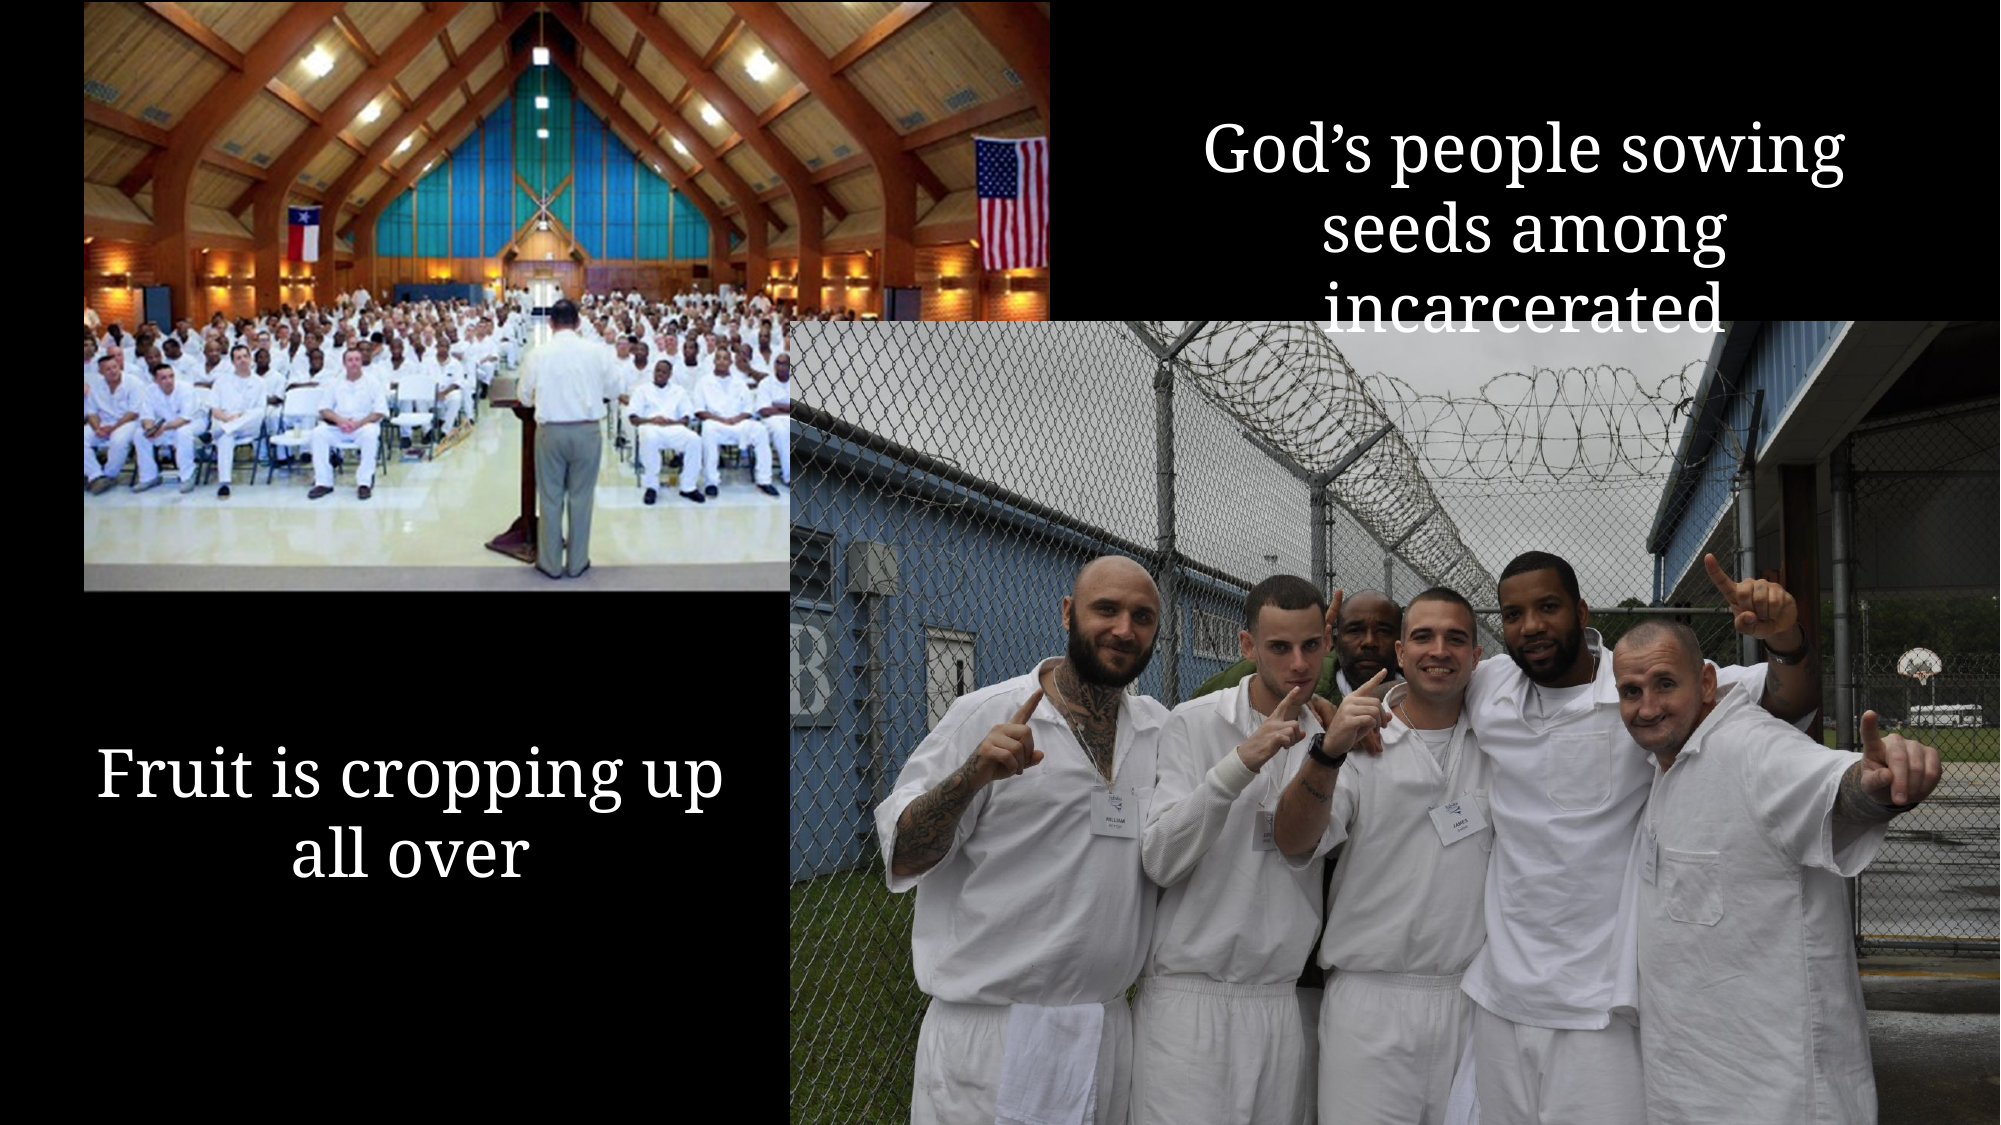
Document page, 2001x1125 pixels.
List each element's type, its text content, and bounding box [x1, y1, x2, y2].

text_box Fruit is cropping up all over [67, 723, 755, 898]
text_box God’s people sowing seeds among incarcerated [1107, 98, 1943, 321]
picture [84, 2, 2000, 1125]
